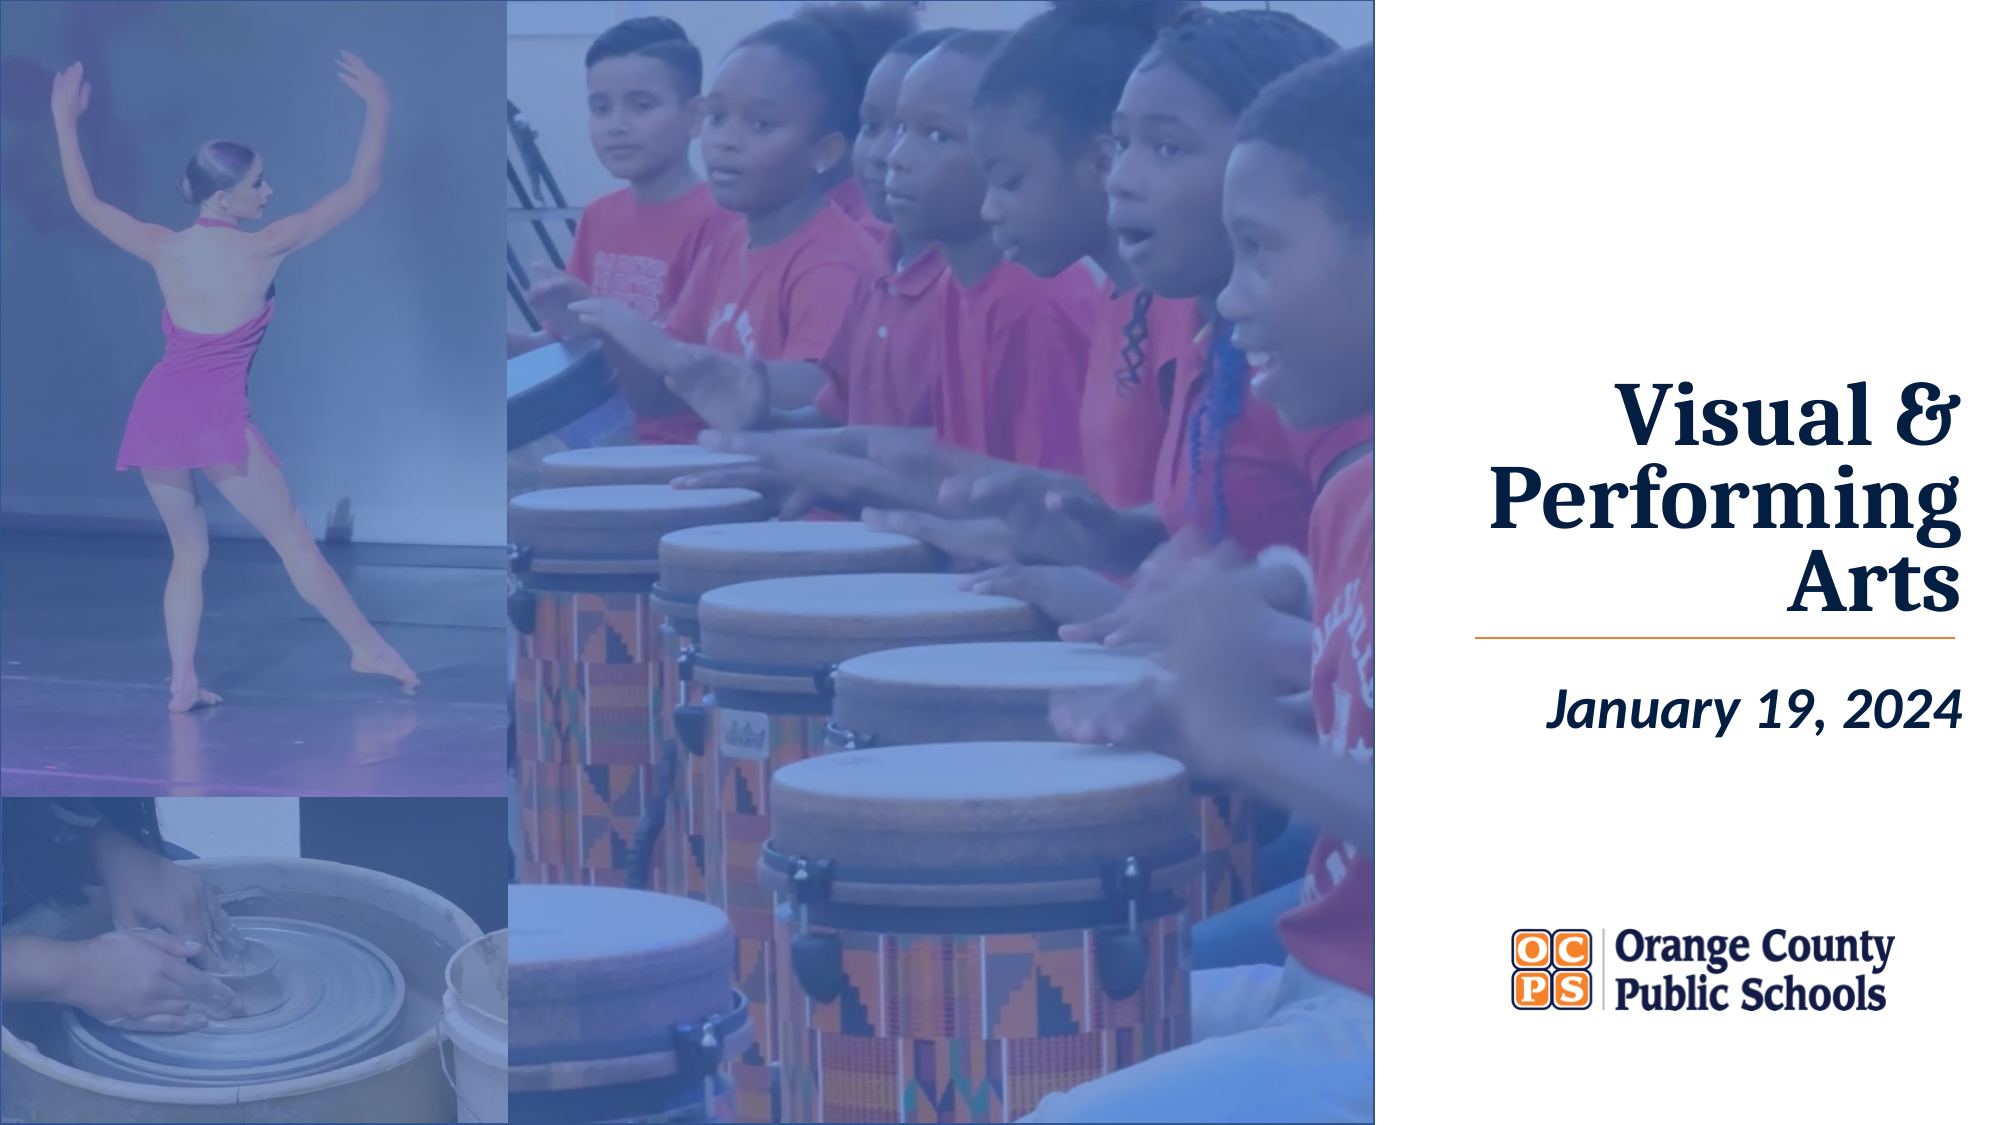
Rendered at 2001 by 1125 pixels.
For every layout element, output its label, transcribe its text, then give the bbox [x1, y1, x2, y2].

text_box Visual & Performing Arts [1375, 114, 1978, 638]
picture [1, 0, 1374, 1125]
text_box January 19, 2024 [1498, 670, 1978, 802]
picture [1511, 928, 1895, 1011]
